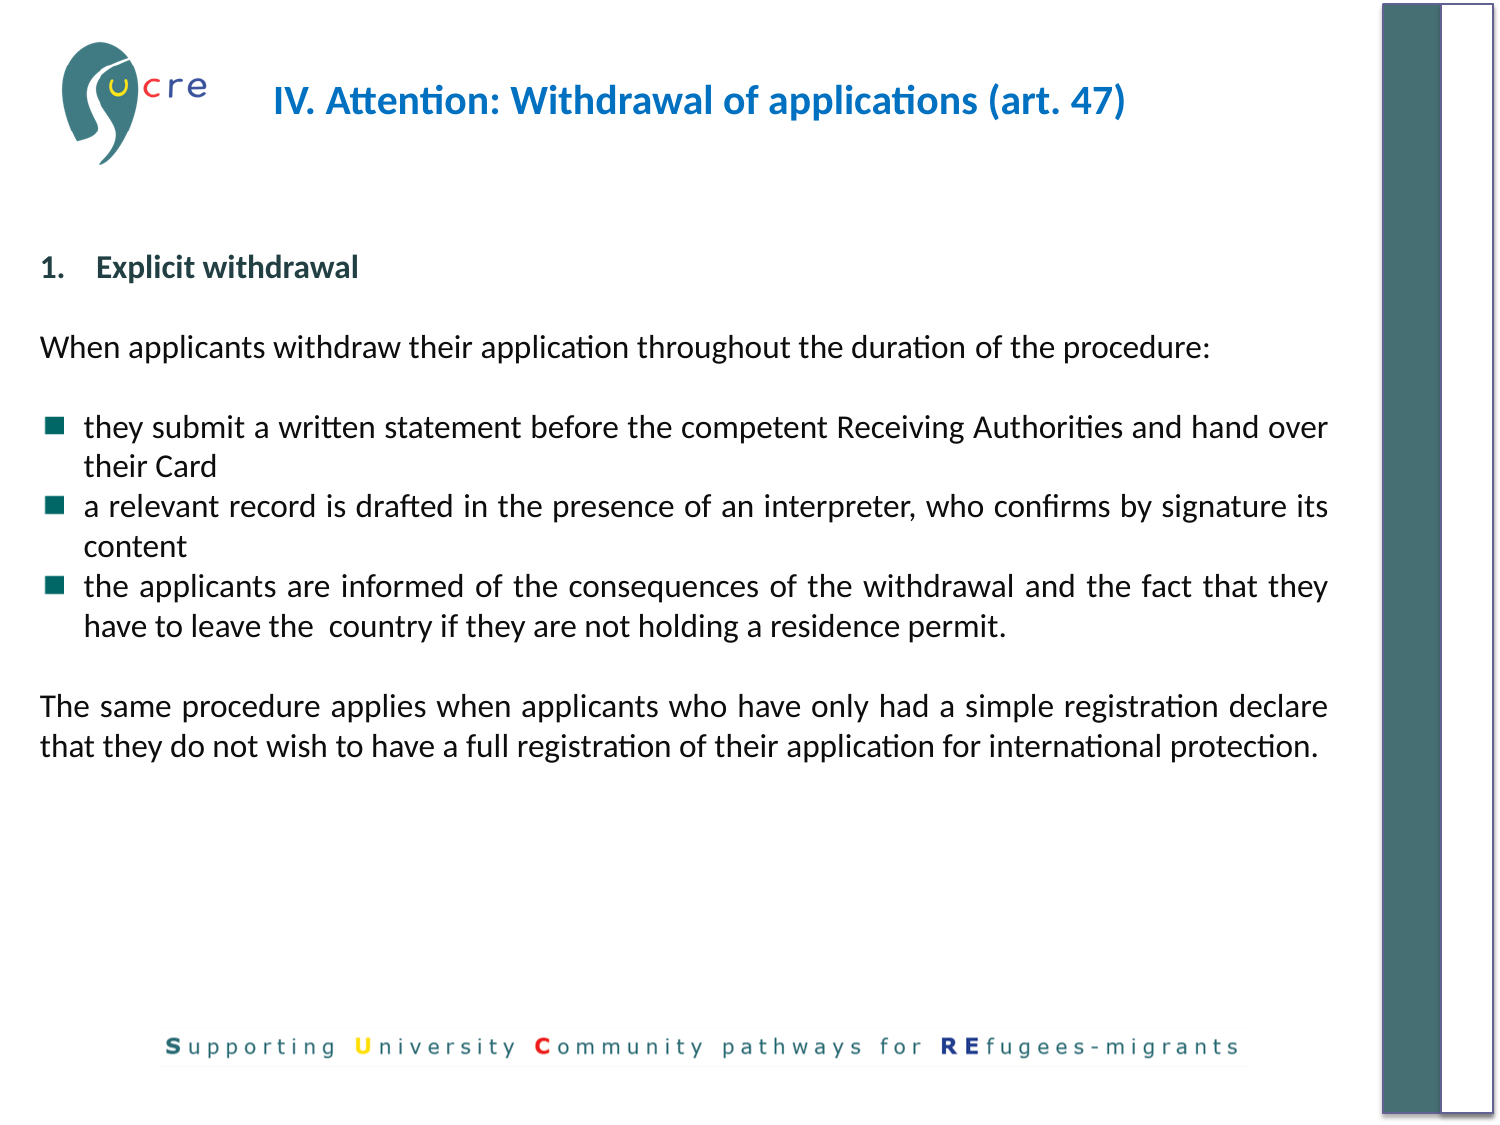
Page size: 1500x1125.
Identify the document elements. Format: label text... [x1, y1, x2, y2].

picture [39, 492, 64, 517]
picture [156, 1026, 1250, 1068]
picture [39, 413, 64, 437]
title IV. Attention: Withdrawal of applications (art. 47) [24, 92, 1376, 183]
text_box Explicit withdrawal When applicants withdraw their application throughout the duration of the procedure: they submit a written statement before the competent Receiving Authorities and hand over their Card a relevant record is drafted in the presence of an interpreter, who confirms by signature its content the applicants are informed of the consequences of the withdrawal and the fact that they have to leave the country if they are not holding a residence permit. The same procedure applies when applicants who have only had a simple registration declare that they do not wish to have a full registration of their application for international protection. [24, 237, 1346, 812]
picture [39, 572, 64, 597]
